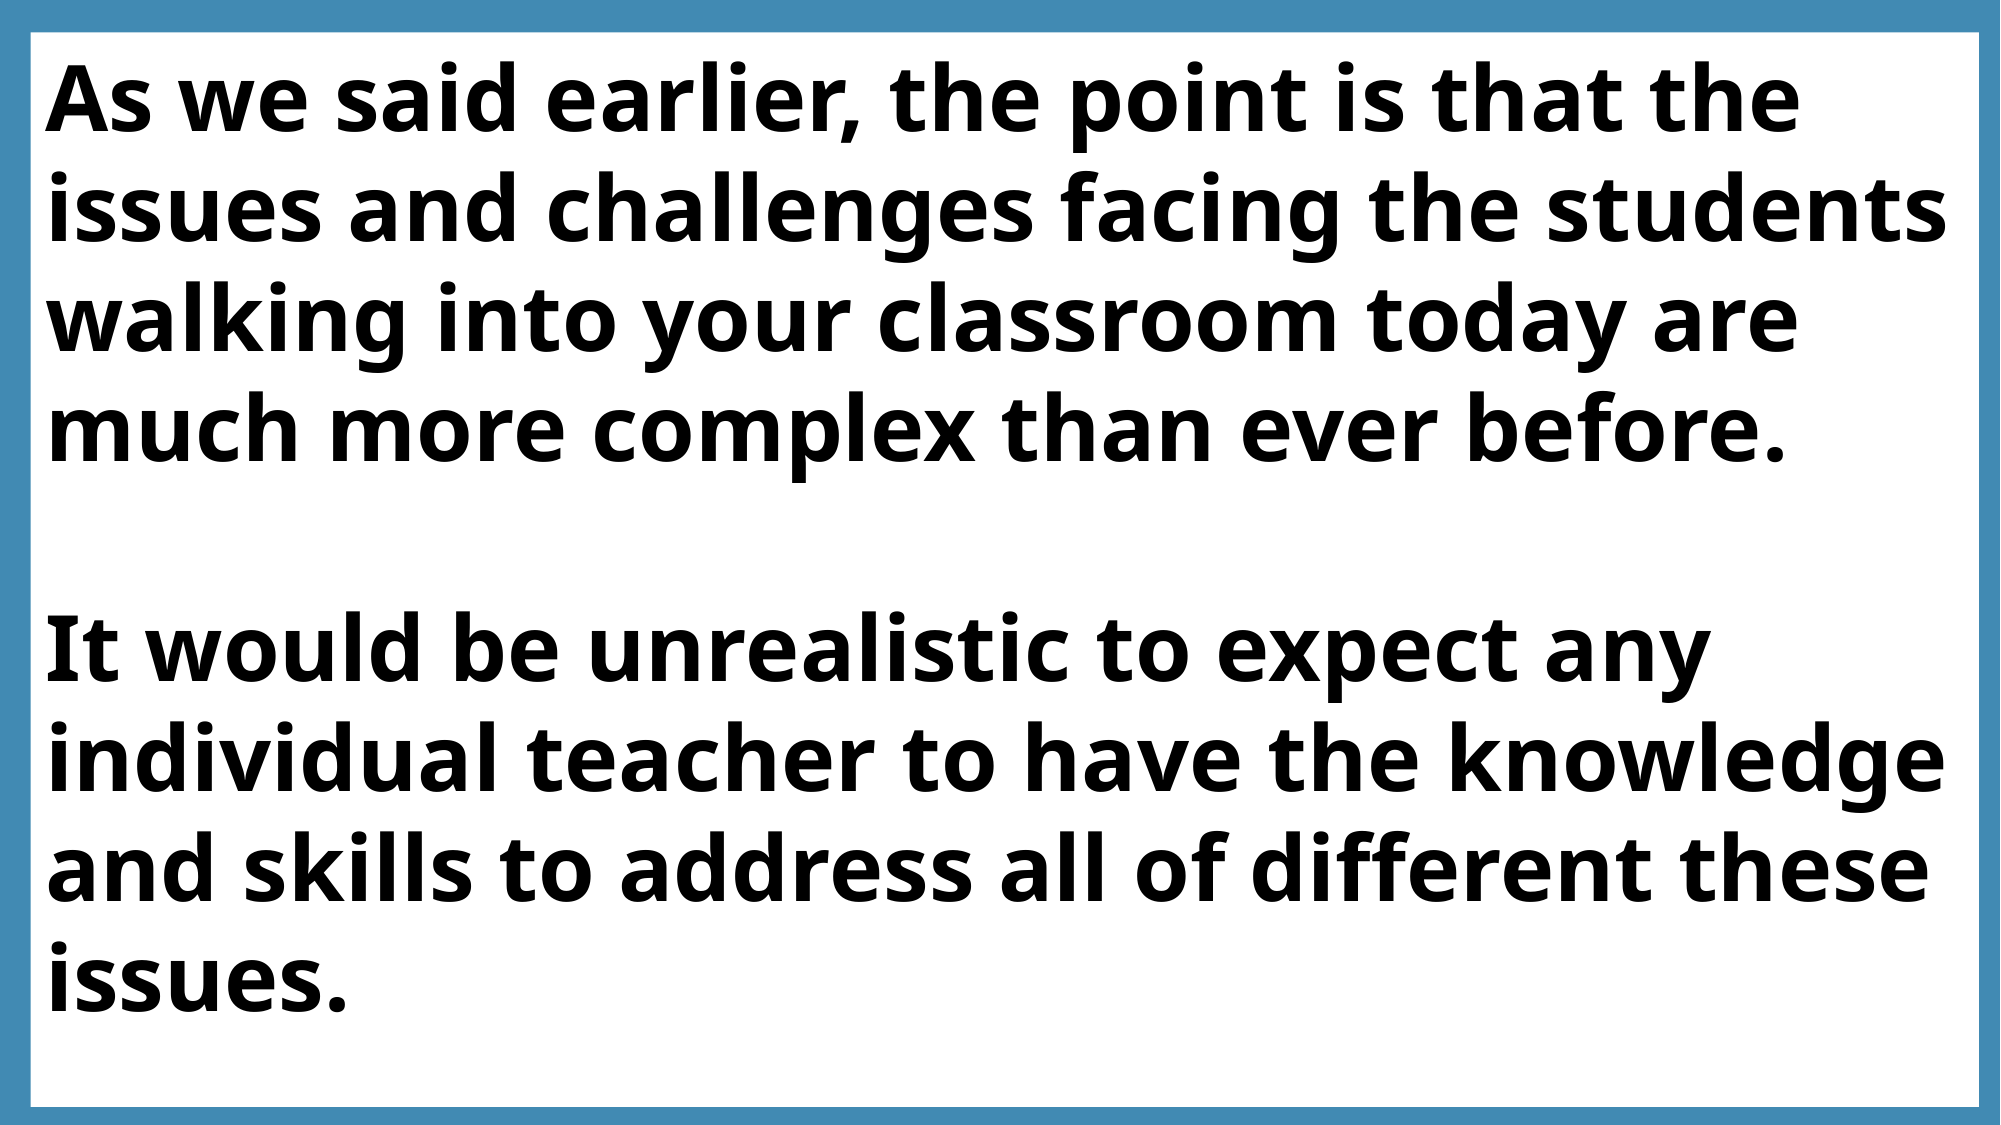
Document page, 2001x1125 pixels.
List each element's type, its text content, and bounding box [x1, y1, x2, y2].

text_box As we said earlier, the point is that the issues and challenges facing the students walking into your classroom today are much more complex than ever before. It would be unrealistic to expect any individual teacher to have the knowledge and skills to address all of different these issues. [30, 32, 1979, 1107]
